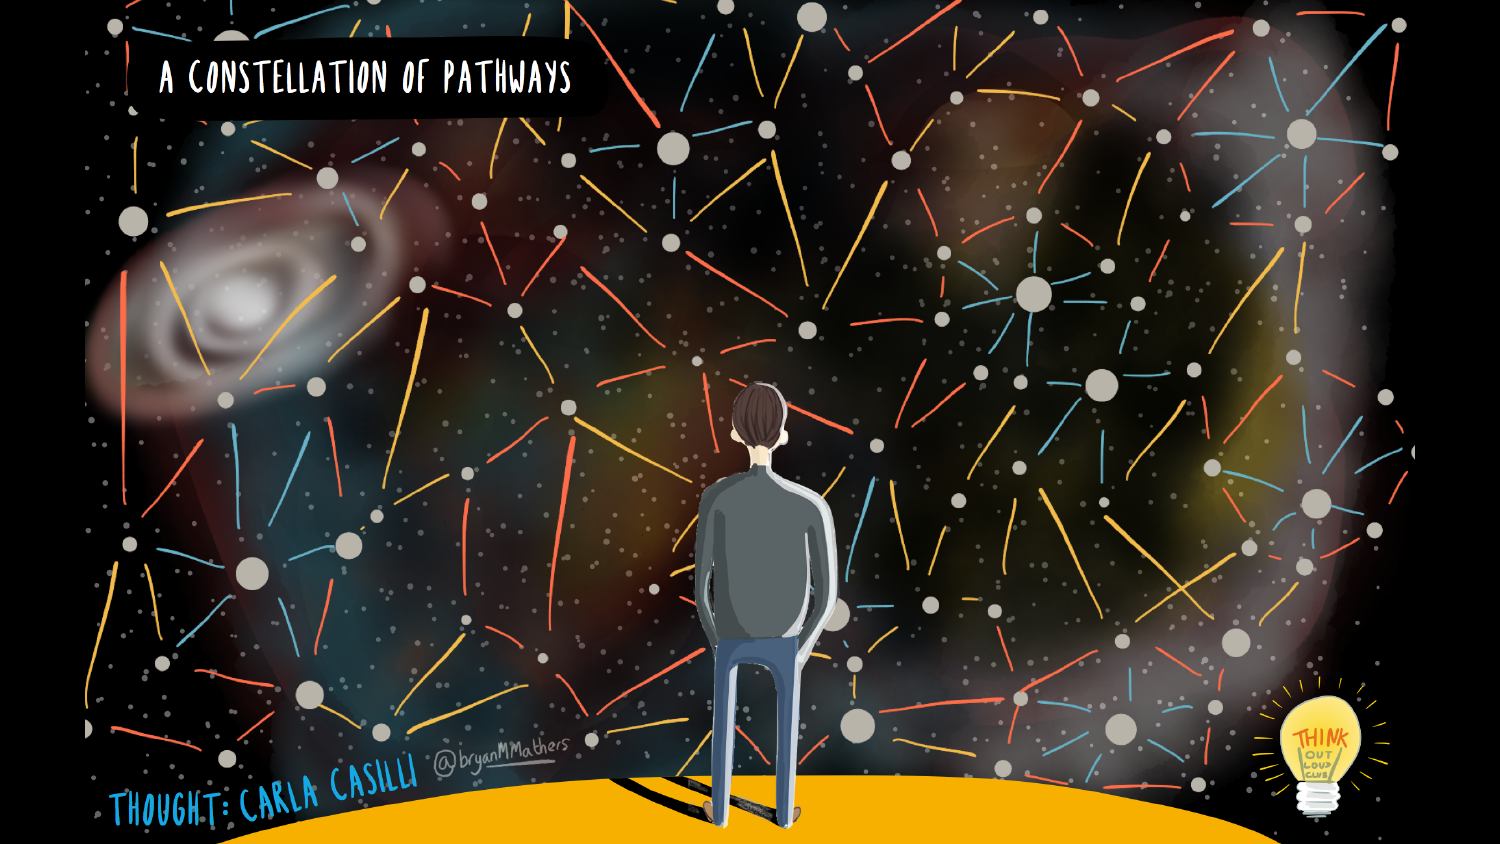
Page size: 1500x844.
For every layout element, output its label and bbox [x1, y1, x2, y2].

picture [85, 0, 1415, 844]
